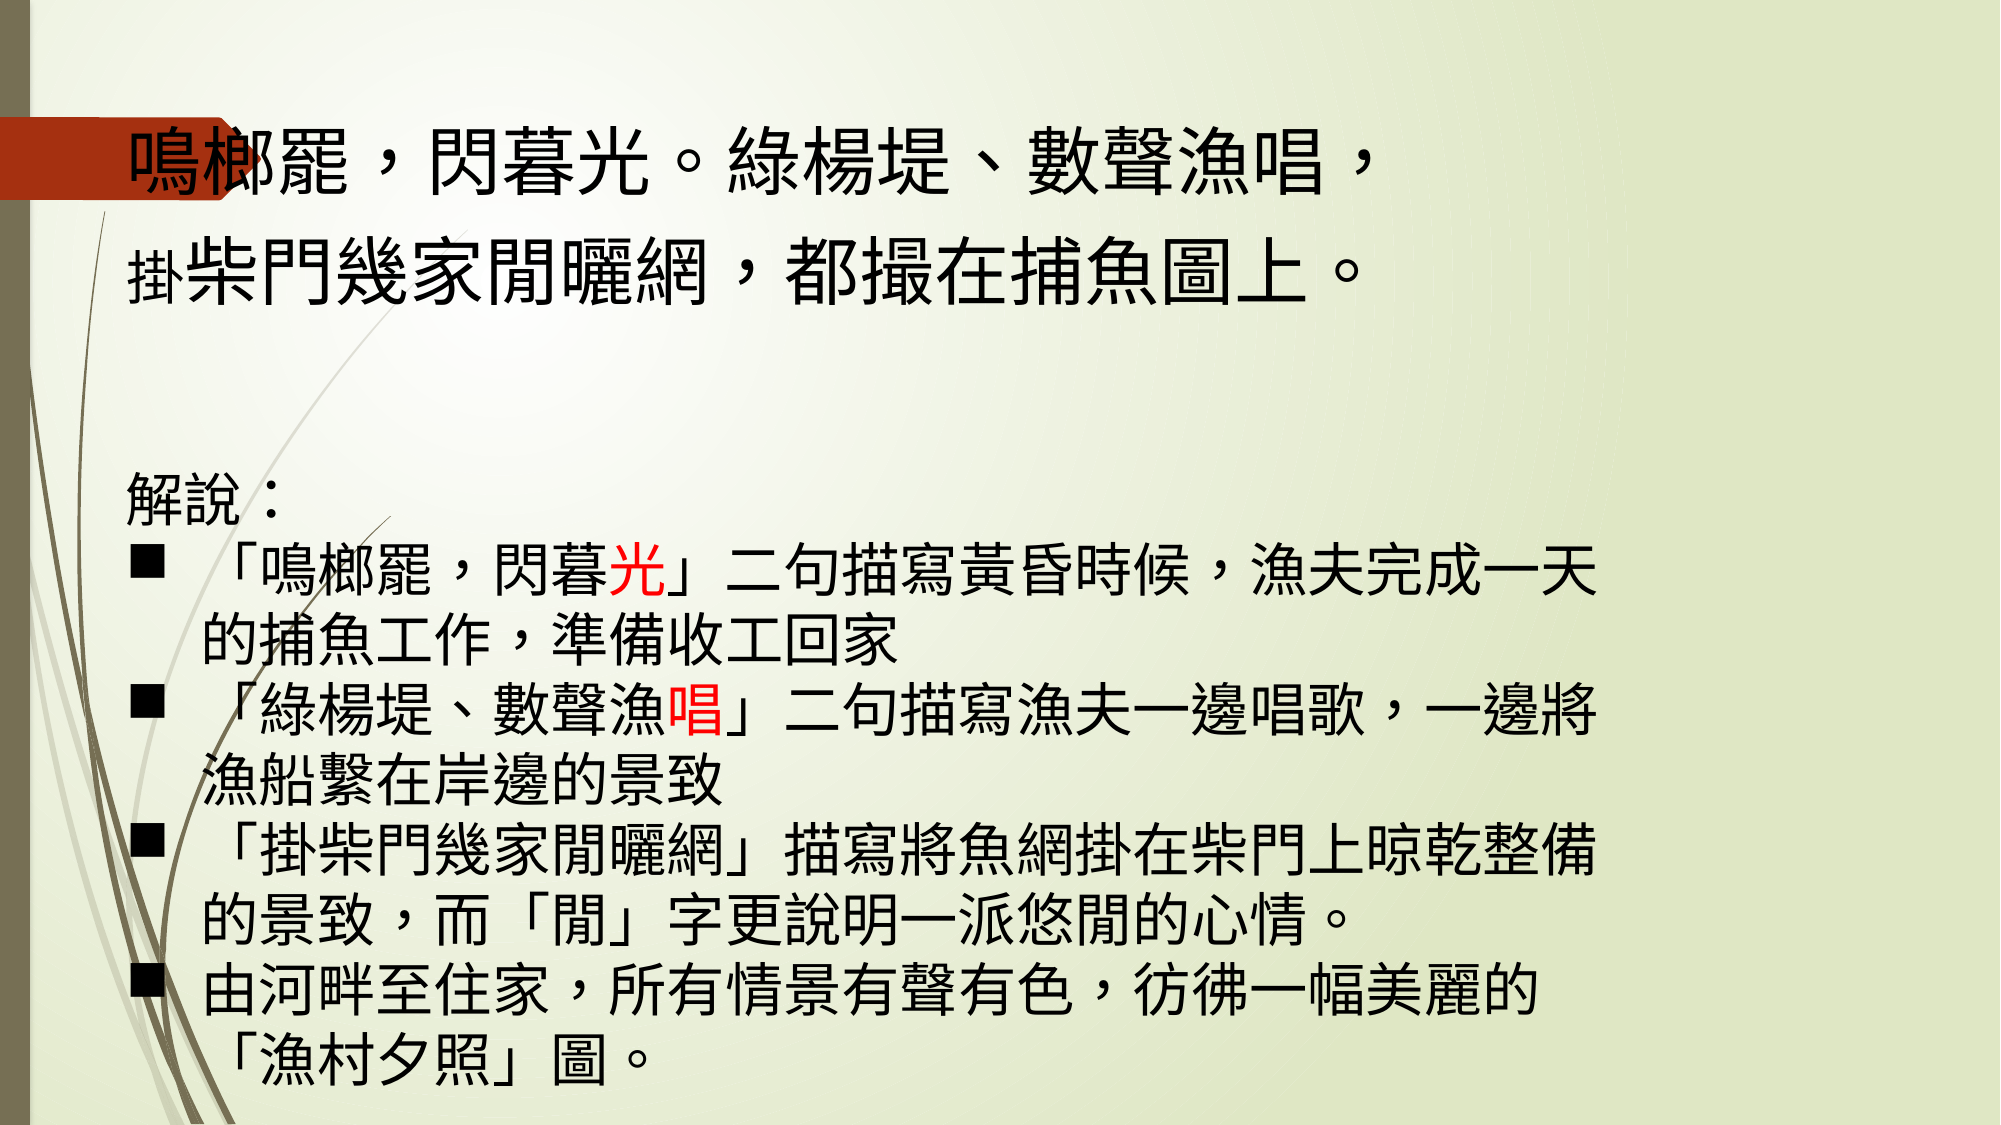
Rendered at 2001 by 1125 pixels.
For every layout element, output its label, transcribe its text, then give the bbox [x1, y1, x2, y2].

list 鳴榔罷，閃暮光。綠楊堤、數聲漁唱， 掛柴門幾家閒曬網，都撮在捕魚圖上。 [111, 106, 1522, 443]
text_box 解說： 「鳴榔罷，閃暮光」二句描寫黃昏時候，漁夫完成一天的捕魚工作，準備收工回家 「綠楊堤、數聲漁唱」二句描寫漁夫一邊唱歌，一邊將漁船繫在岸邊的景致 「掛柴門幾家閒曬網」描寫將魚網掛在柴門上晾乾整備的景致，而「閒」字更說明一派悠閒的心情。 由河畔至住家，所有情景有聲有色，彷彿一幅美麗的「漁村夕照」圖。 [111, 455, 1640, 1101]
